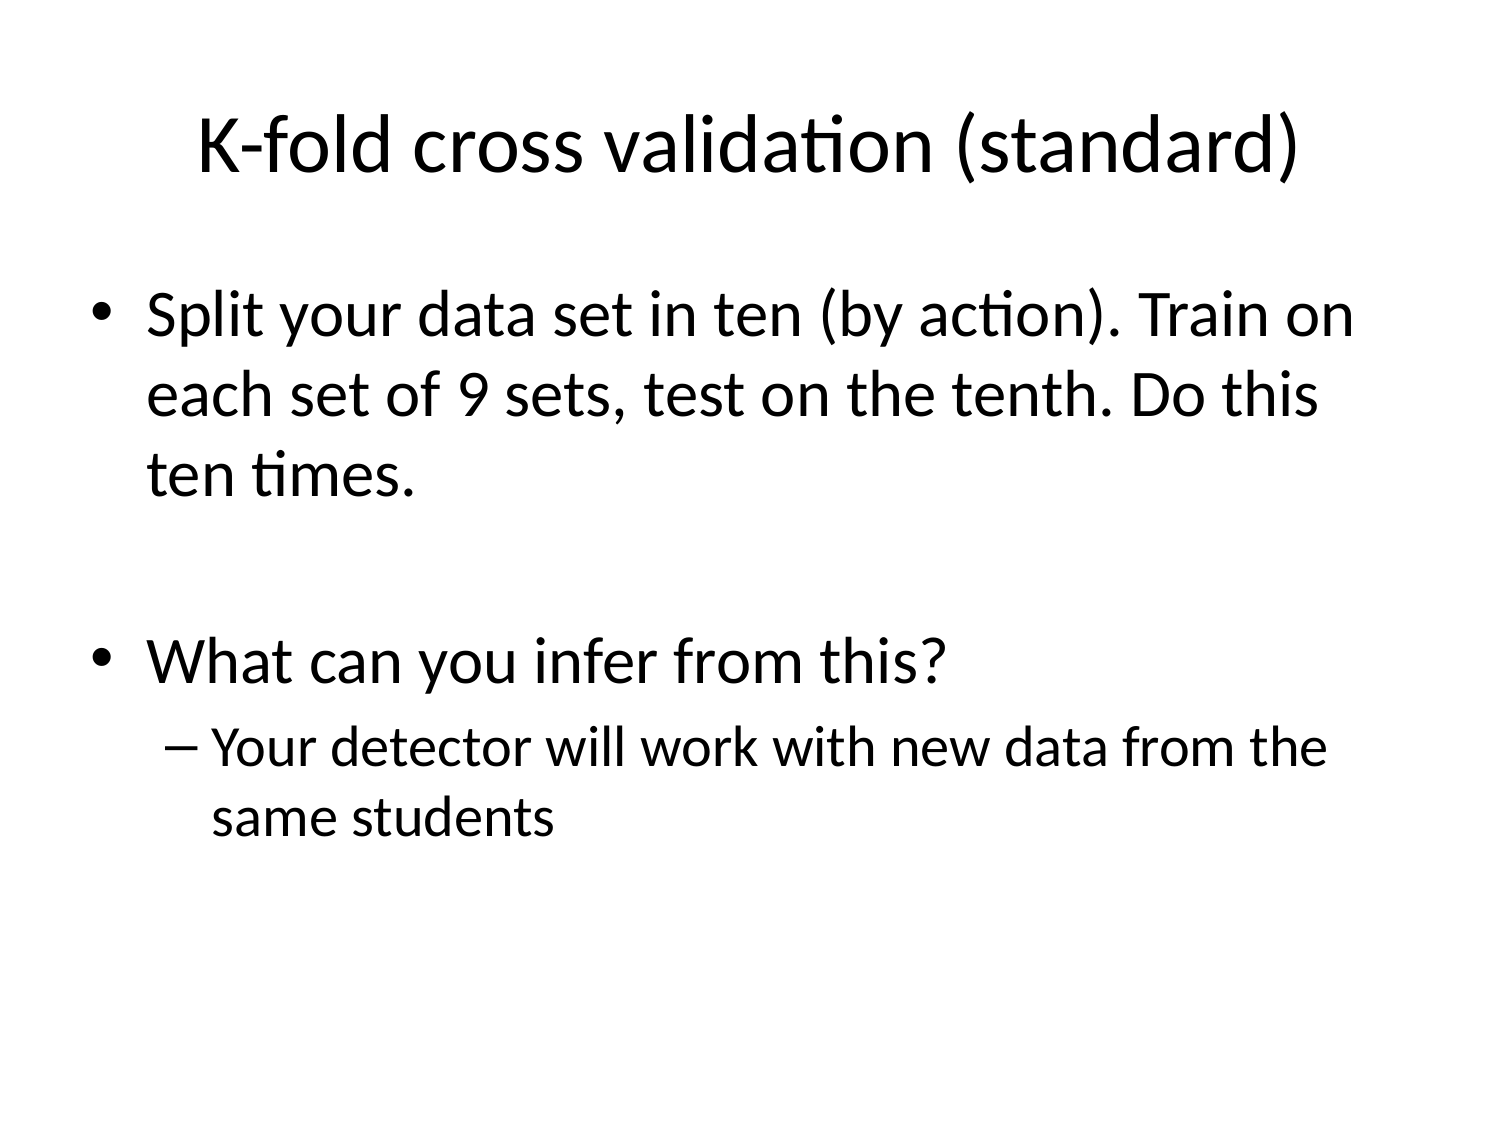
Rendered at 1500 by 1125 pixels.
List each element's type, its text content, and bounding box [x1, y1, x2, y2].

list Split your data set in ten (by action). Train on each set of 9 sets, test on the tenth. Do this ten times. What can you infer from this? Your detector will work with new data from the same students [75, 262, 1425, 1005]
title K-fold cross validation (standard) [75, 45, 1425, 233]
